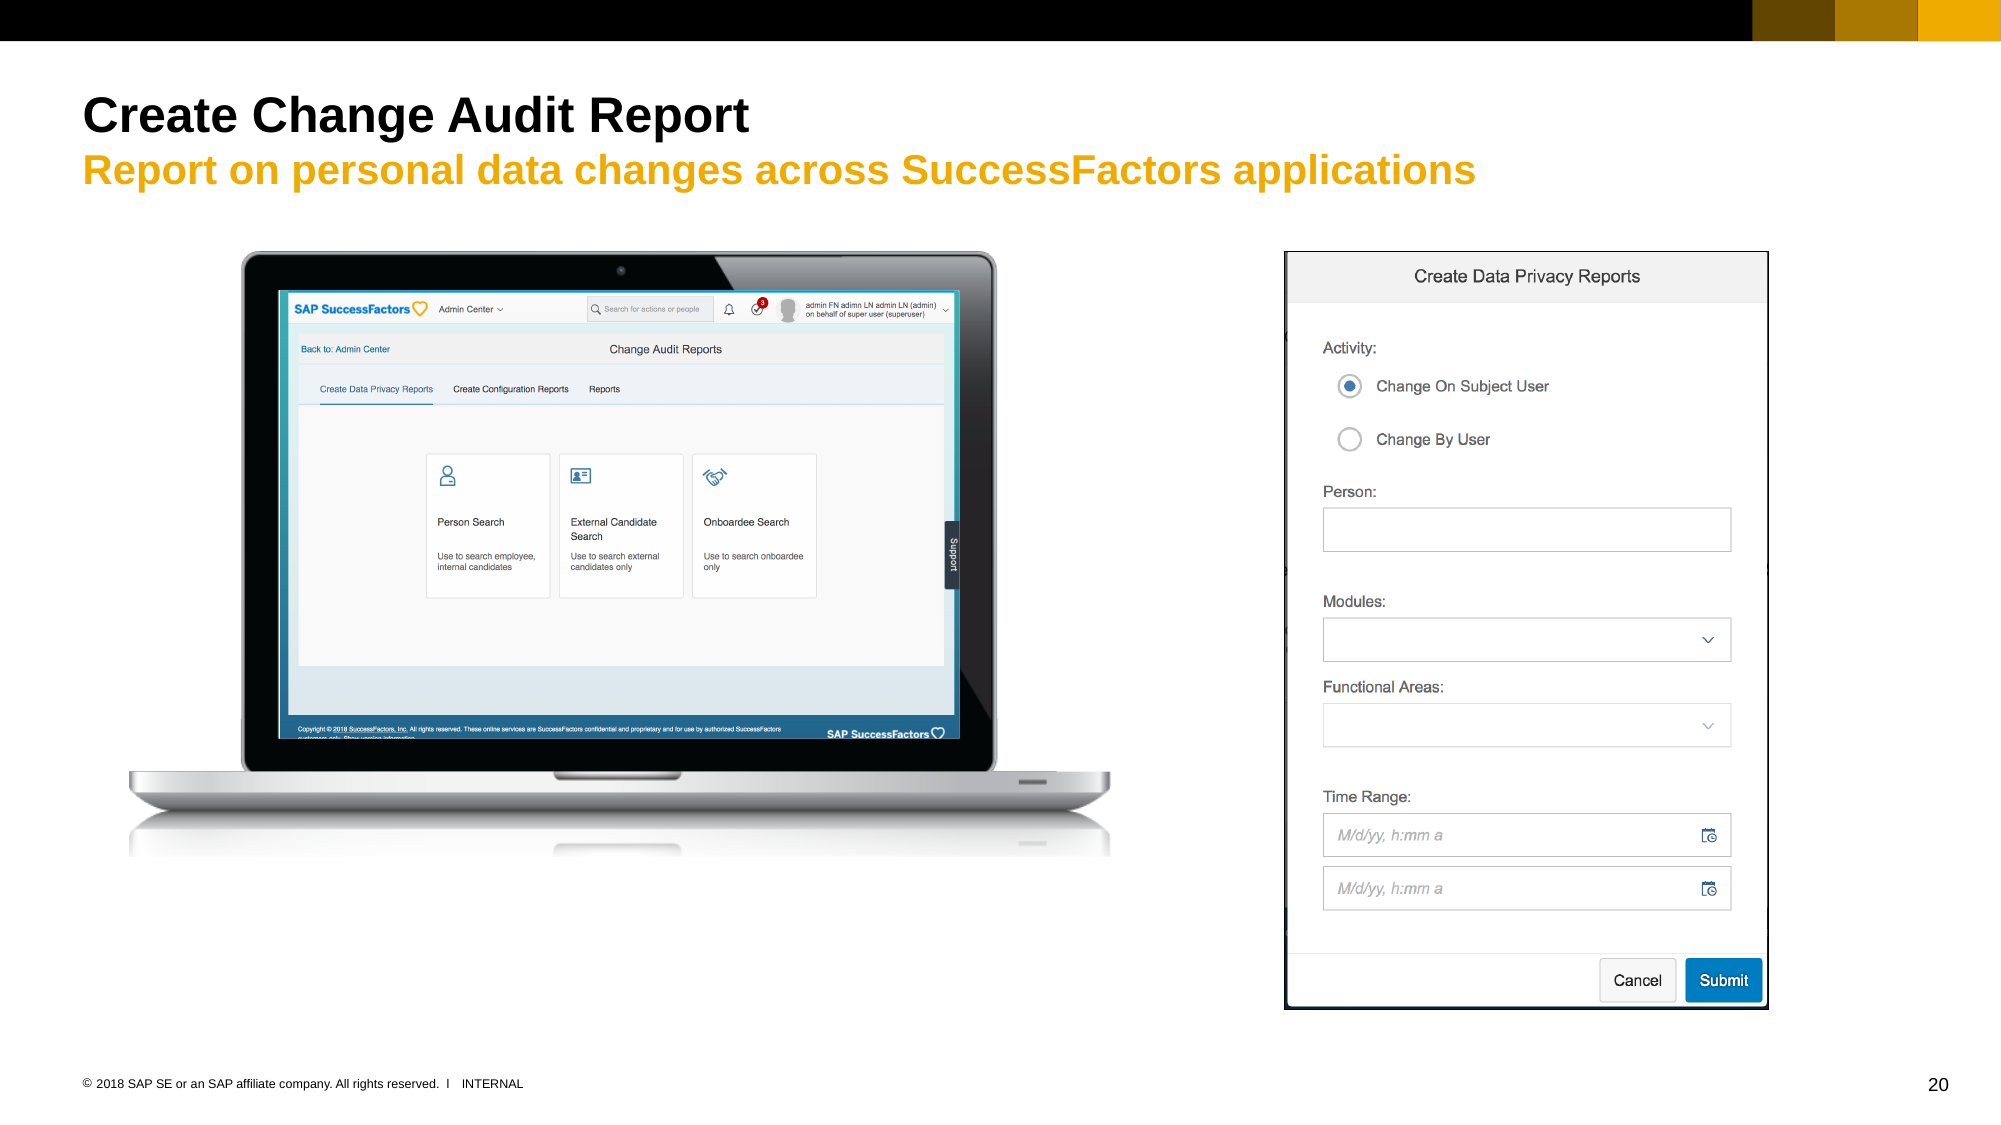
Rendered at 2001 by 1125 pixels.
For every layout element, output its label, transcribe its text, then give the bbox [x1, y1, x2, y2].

picture [1283, 250, 1769, 1011]
picture [129, 250, 1119, 858]
title Create Change Audit Report Report on personal data changes across SuccessFactors applications [82, 82, 1918, 194]
